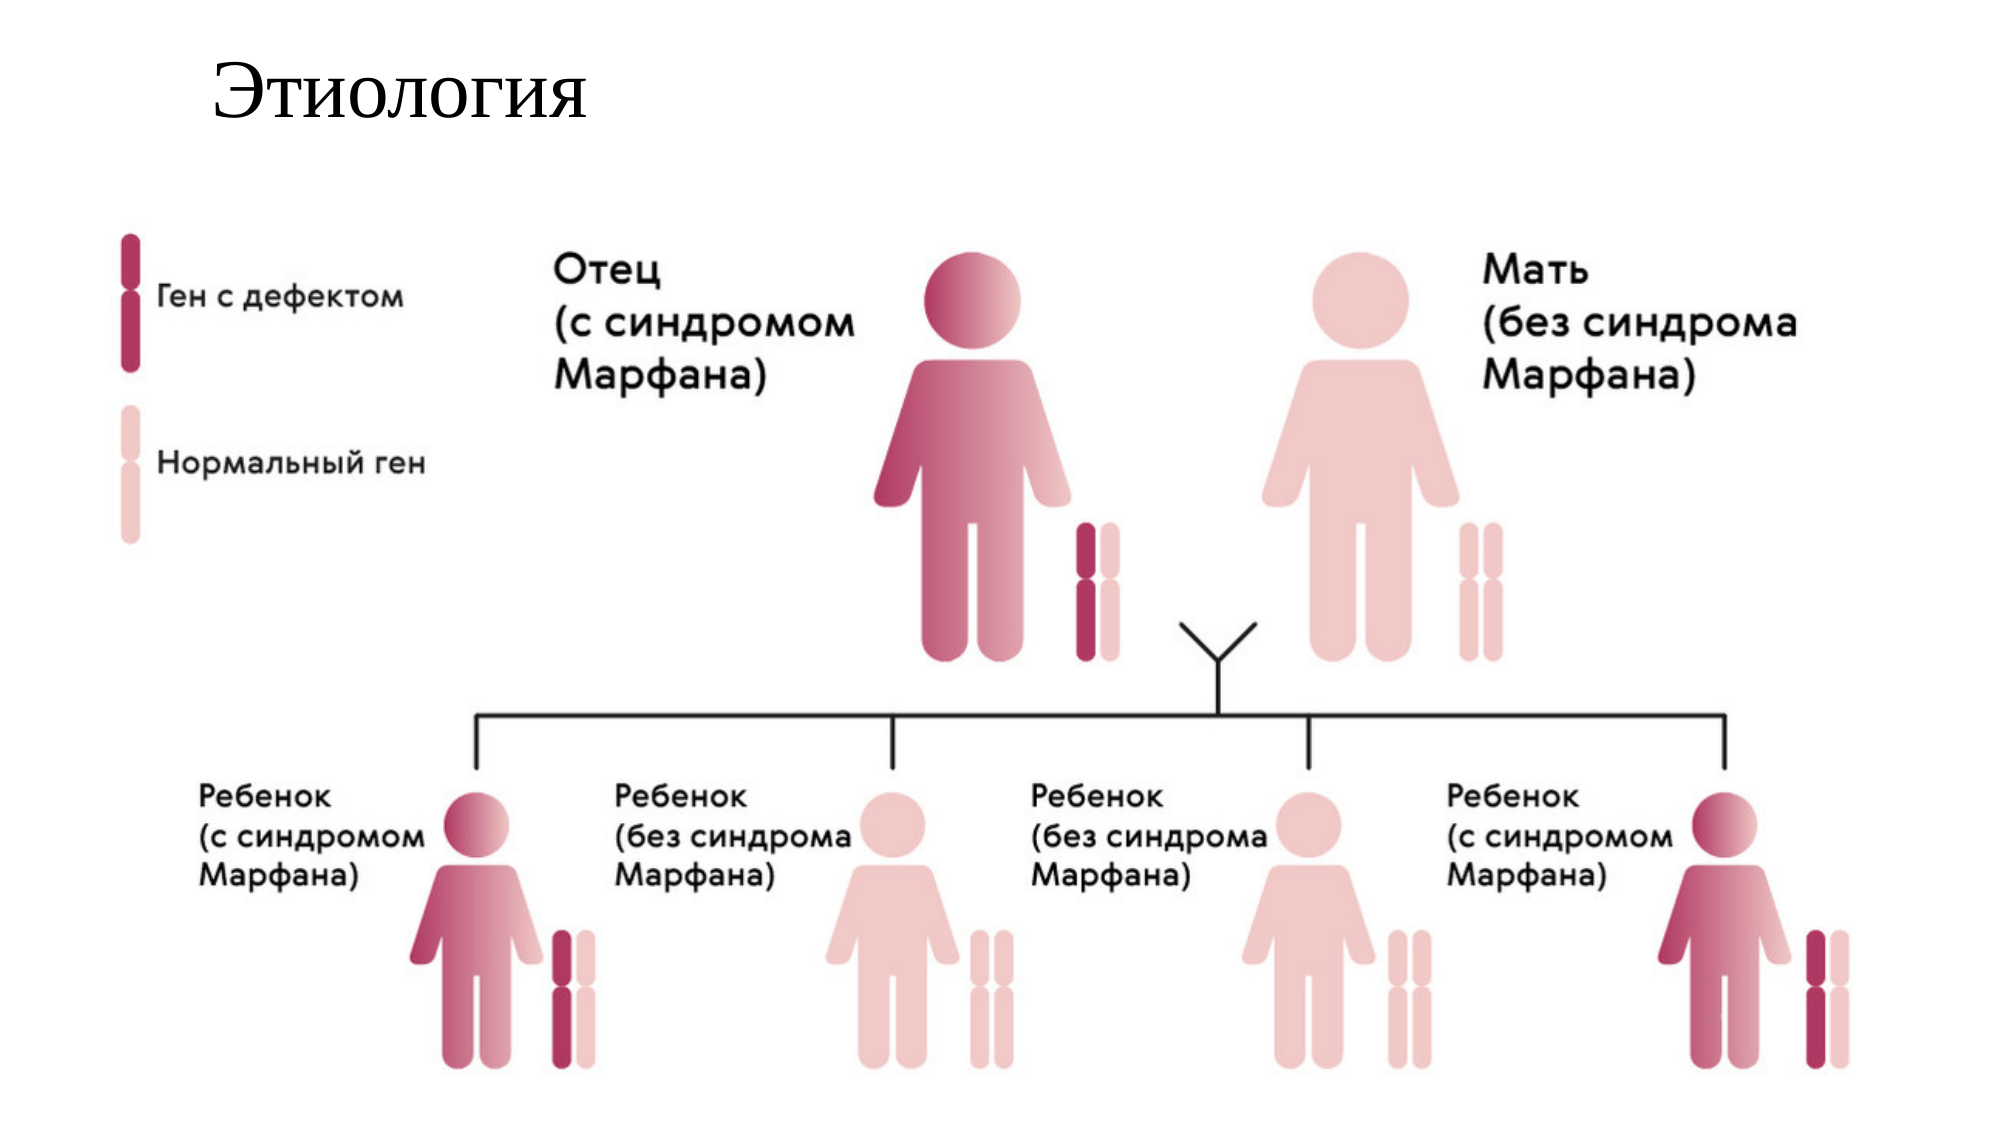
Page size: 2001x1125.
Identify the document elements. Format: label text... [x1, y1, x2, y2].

text_box Этиология [196, 27, 845, 142]
picture [22, 166, 2000, 1125]
